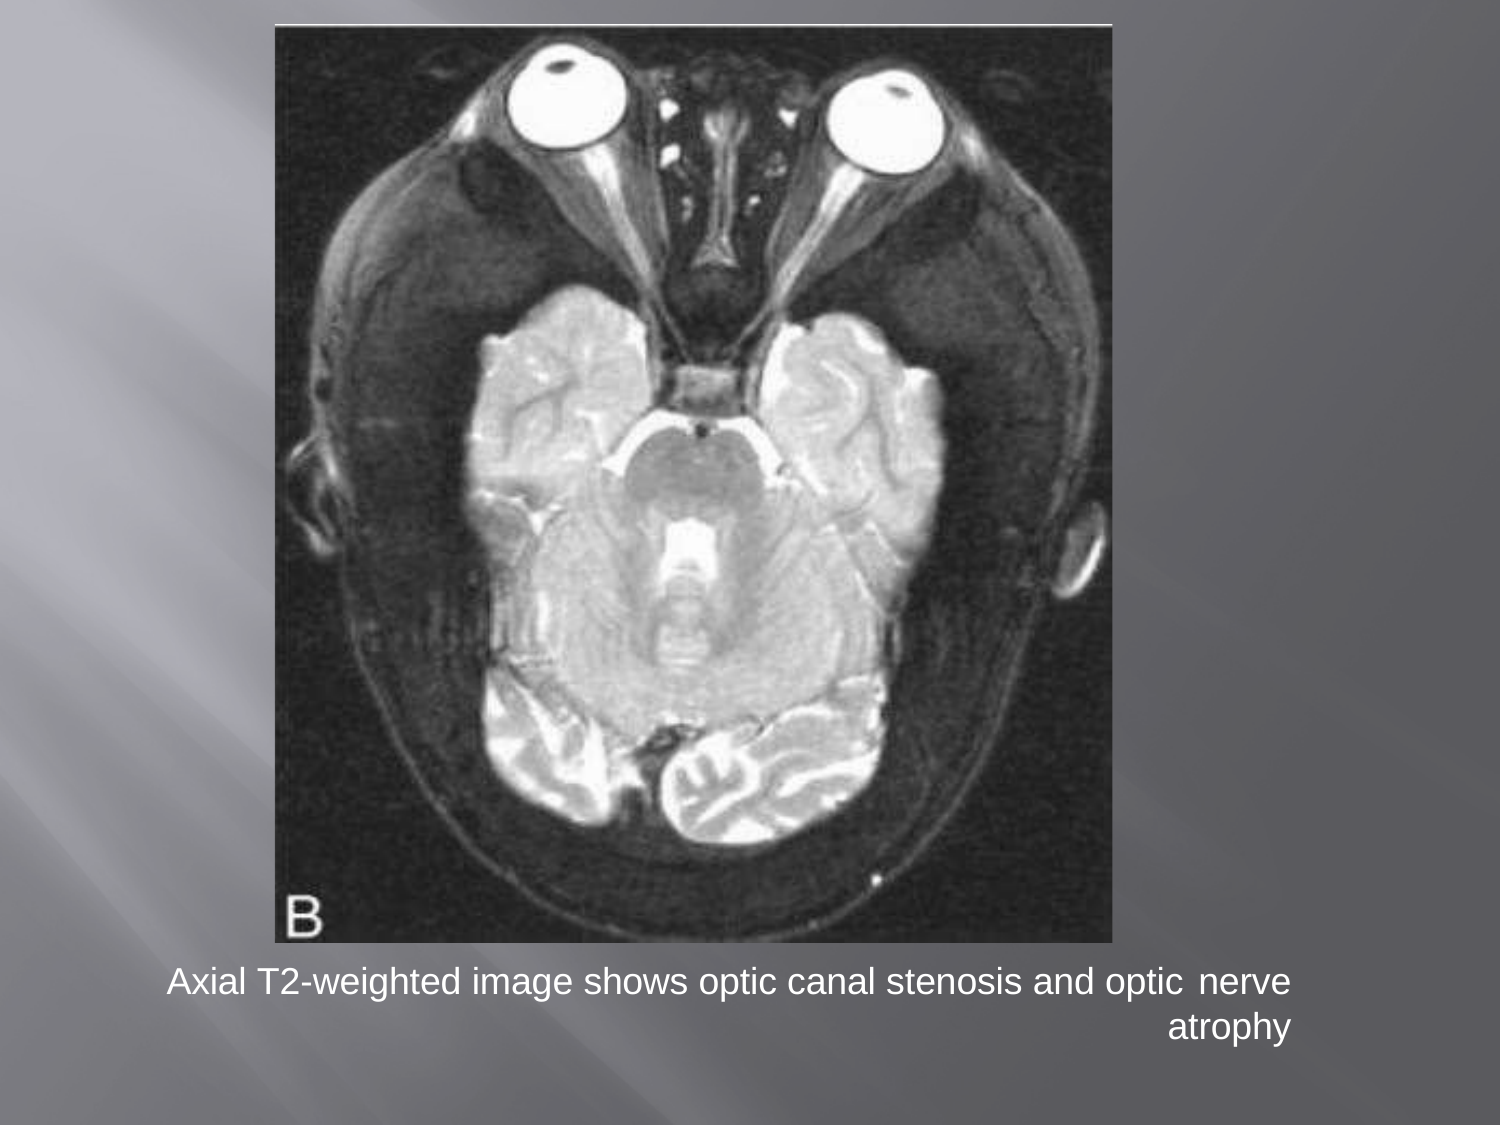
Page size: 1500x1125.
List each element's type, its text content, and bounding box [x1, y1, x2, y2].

text_box Axial T2-weighted image shows optic canal stenosis and optic nerve atrophy [75, 954, 1294, 1047]
text_box [274, 24, 1113, 943]
